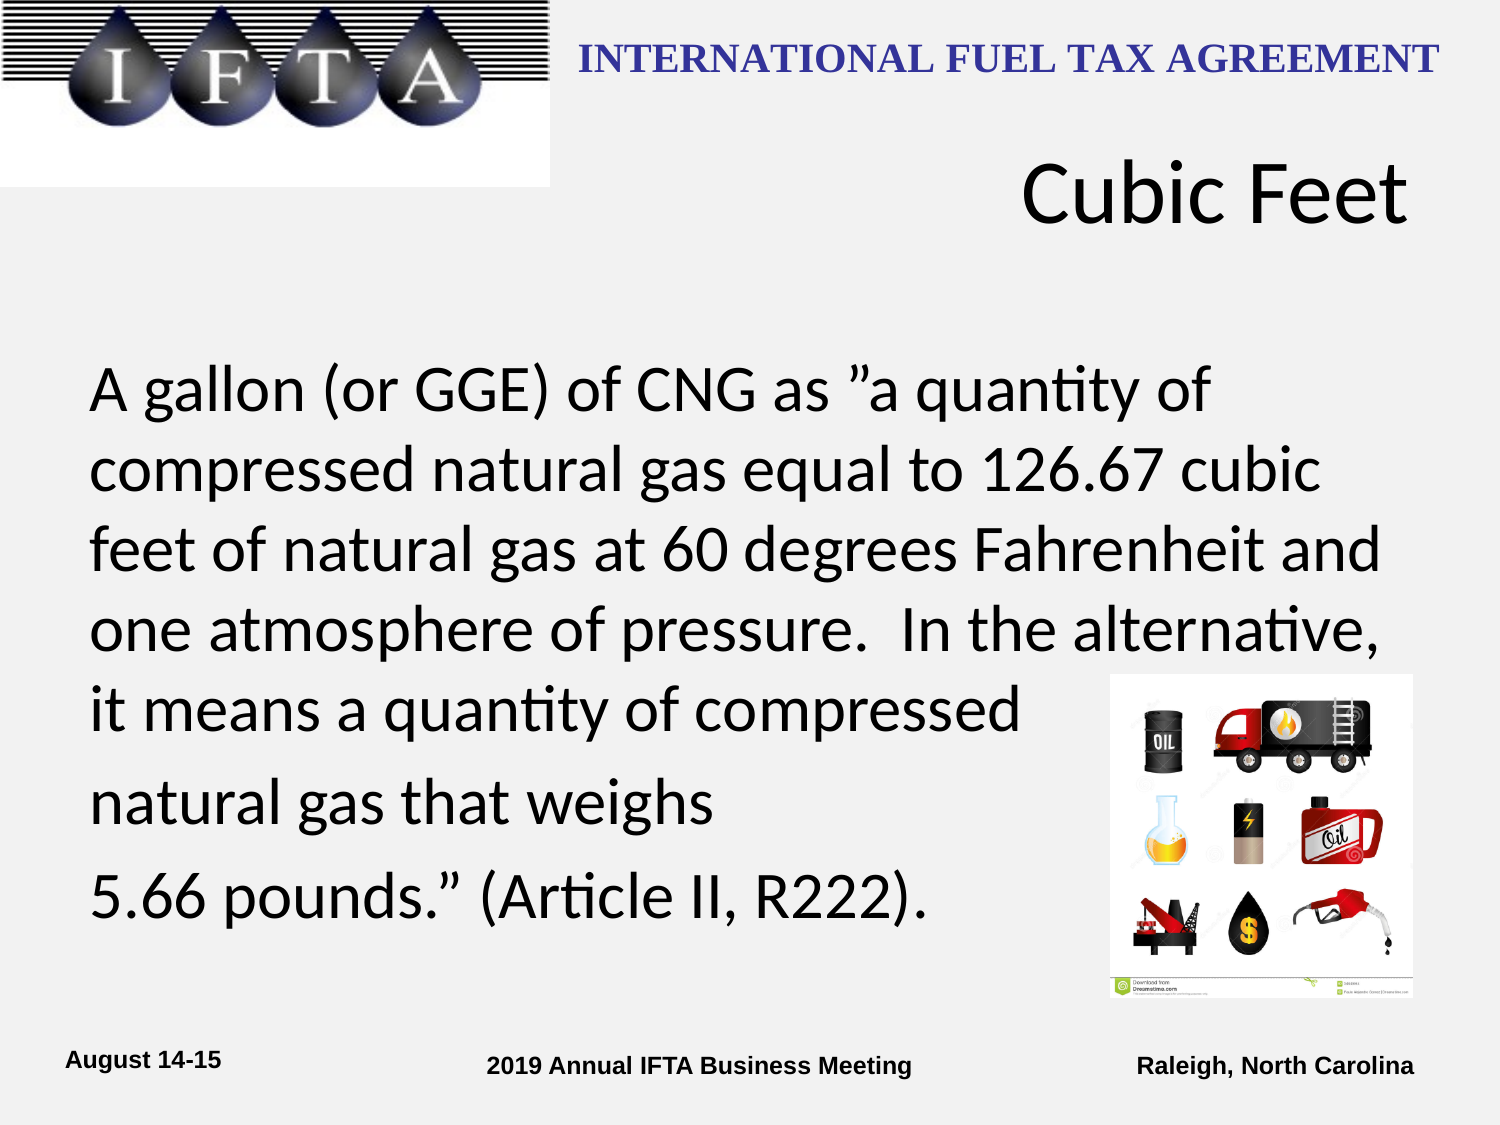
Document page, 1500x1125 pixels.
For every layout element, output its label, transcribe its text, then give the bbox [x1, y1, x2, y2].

list A gallon (or GGE) of CNG as ”a quantity of compressed natural gas equal to 126.67 cubic feet of natural gas at 60 degrees Fahrenheit and one atmosphere of pressure. In the alternative, it means a quantity of compressed natural gas that weighs 5.66 pounds.” (Article II, R222). [74, 337, 1425, 1003]
title Cubic Feet [75, 125, 1425, 238]
picture [0, 0, 550, 187]
picture [1110, 674, 1413, 999]
